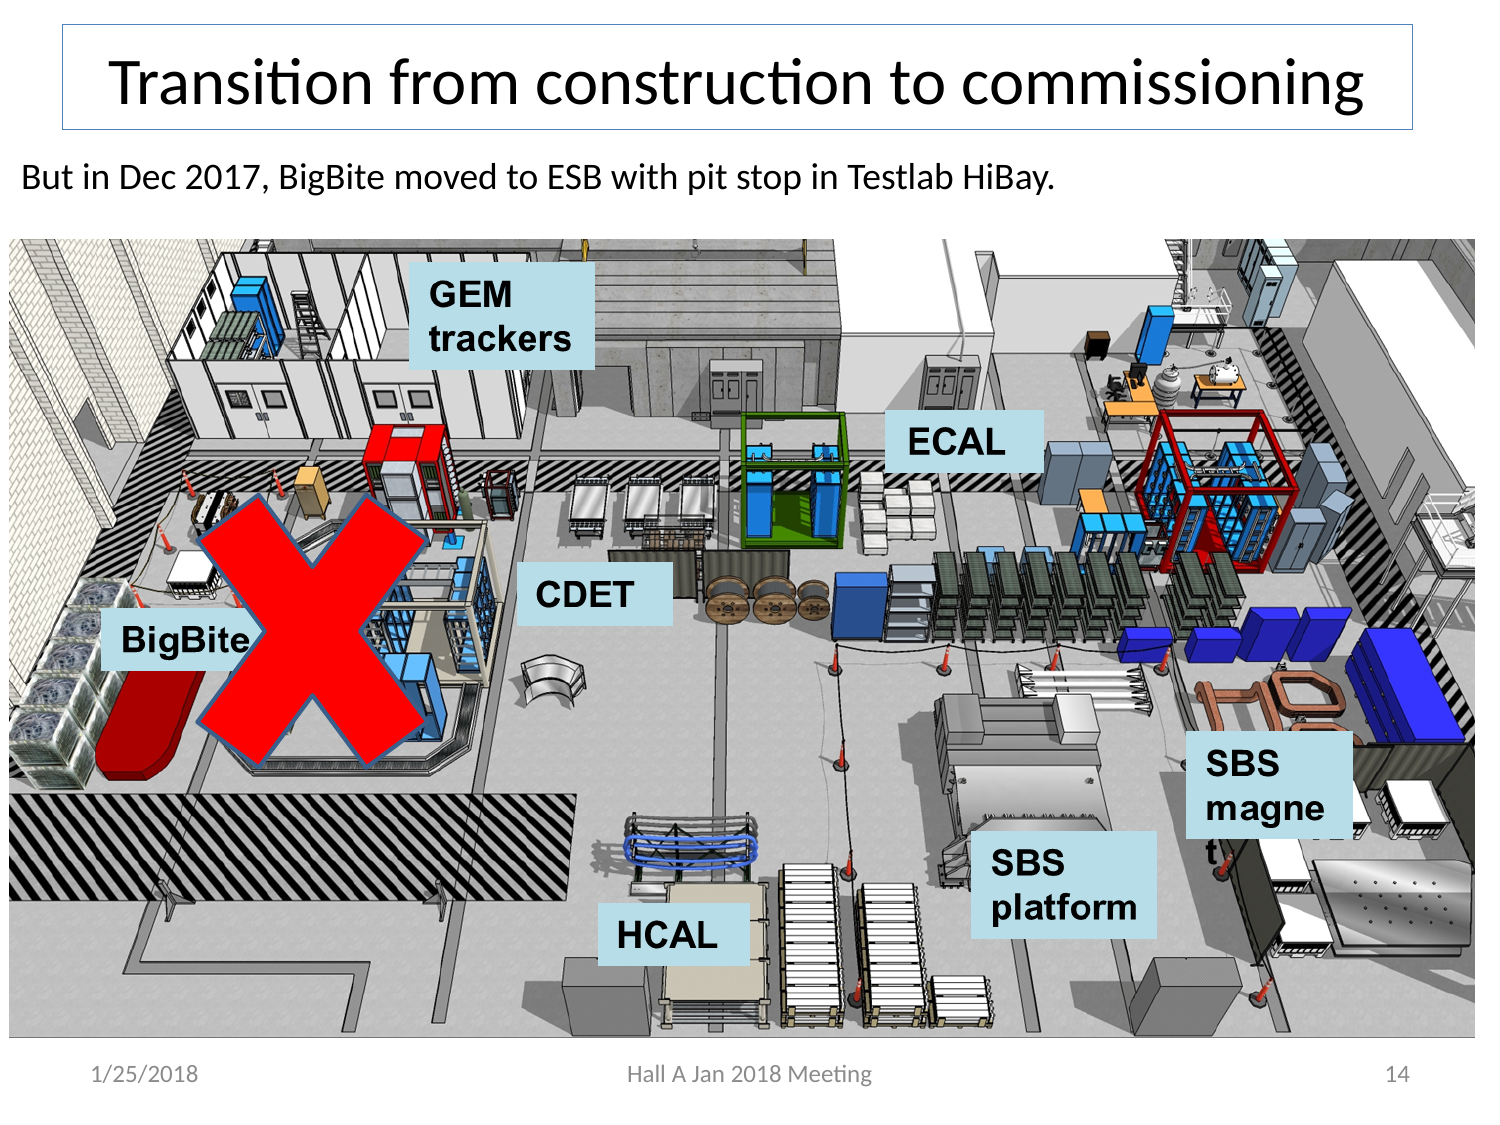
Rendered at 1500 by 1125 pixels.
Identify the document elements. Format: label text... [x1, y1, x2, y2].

slide_number 14 [1074, 1046, 1425, 1103]
text_box But in Dec 2017, BigBite moved to ESB with pit stop in Testlab HiBay. [6, 144, 1450, 205]
footer Hall A Jan 2018 Meeting [512, 1046, 988, 1103]
title Transition from construction to commissioning [62, 24, 1413, 130]
picture [9, 239, 1475, 1038]
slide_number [75, 1046, 425, 1103]
